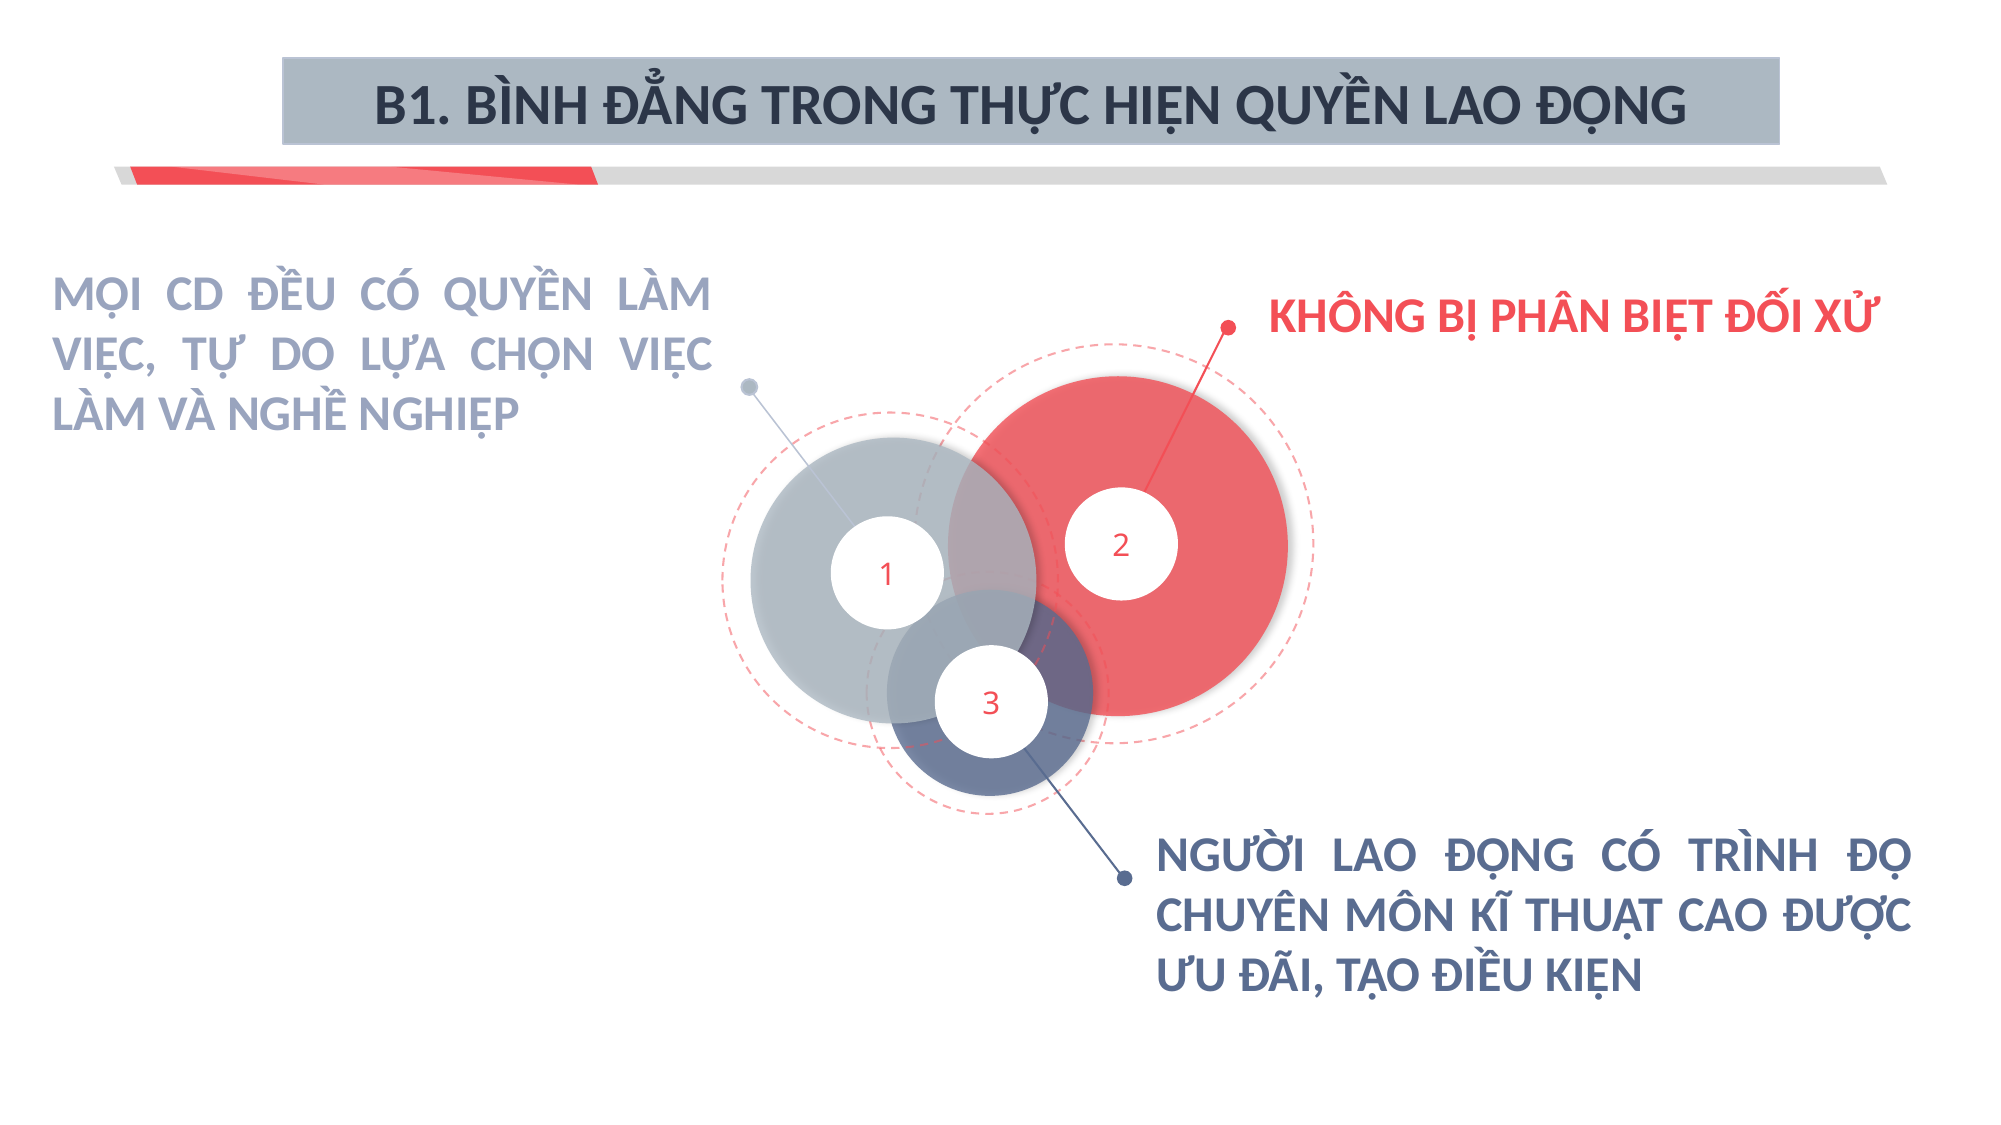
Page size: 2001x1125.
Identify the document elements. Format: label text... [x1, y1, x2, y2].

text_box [36, 252, 1941, 1081]
text_box B1. BÌNH ĐẲNG TRONG THỰC HIỆN QUYỀN LAO ĐỘNG [282, 57, 1780, 145]
